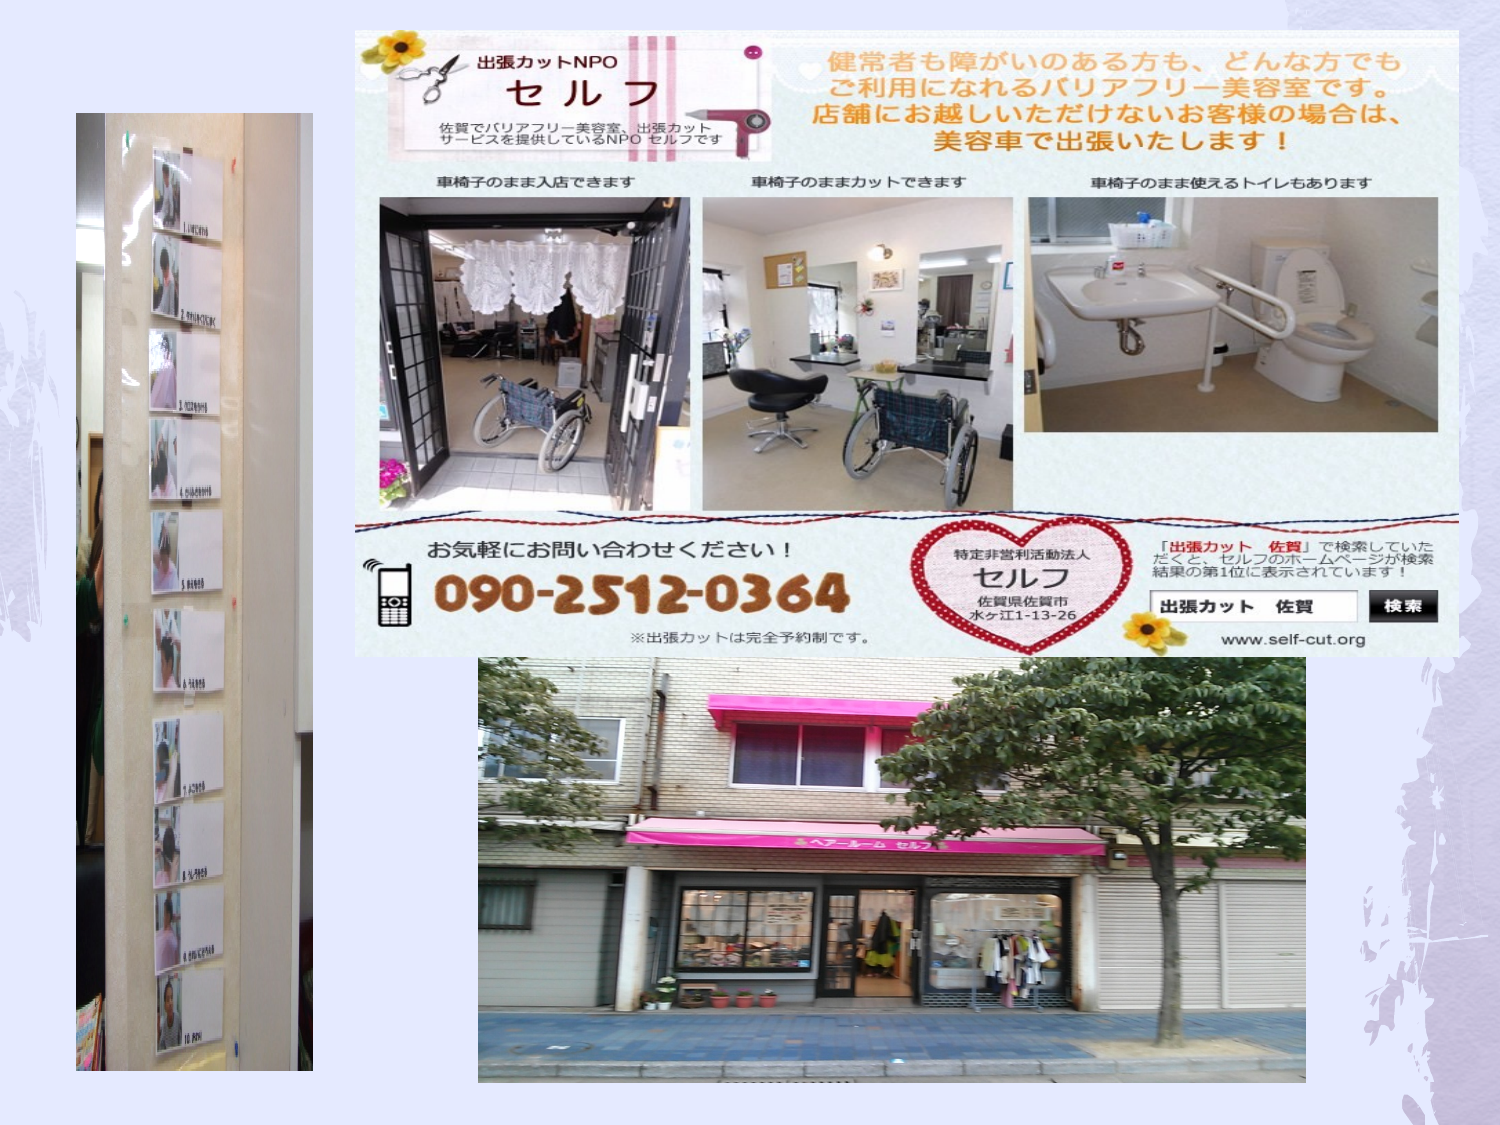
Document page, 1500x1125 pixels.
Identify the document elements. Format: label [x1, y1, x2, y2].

picture [355, 30, 1459, 658]
picture [477, 671, 1306, 1083]
picture [76, 113, 314, 1071]
